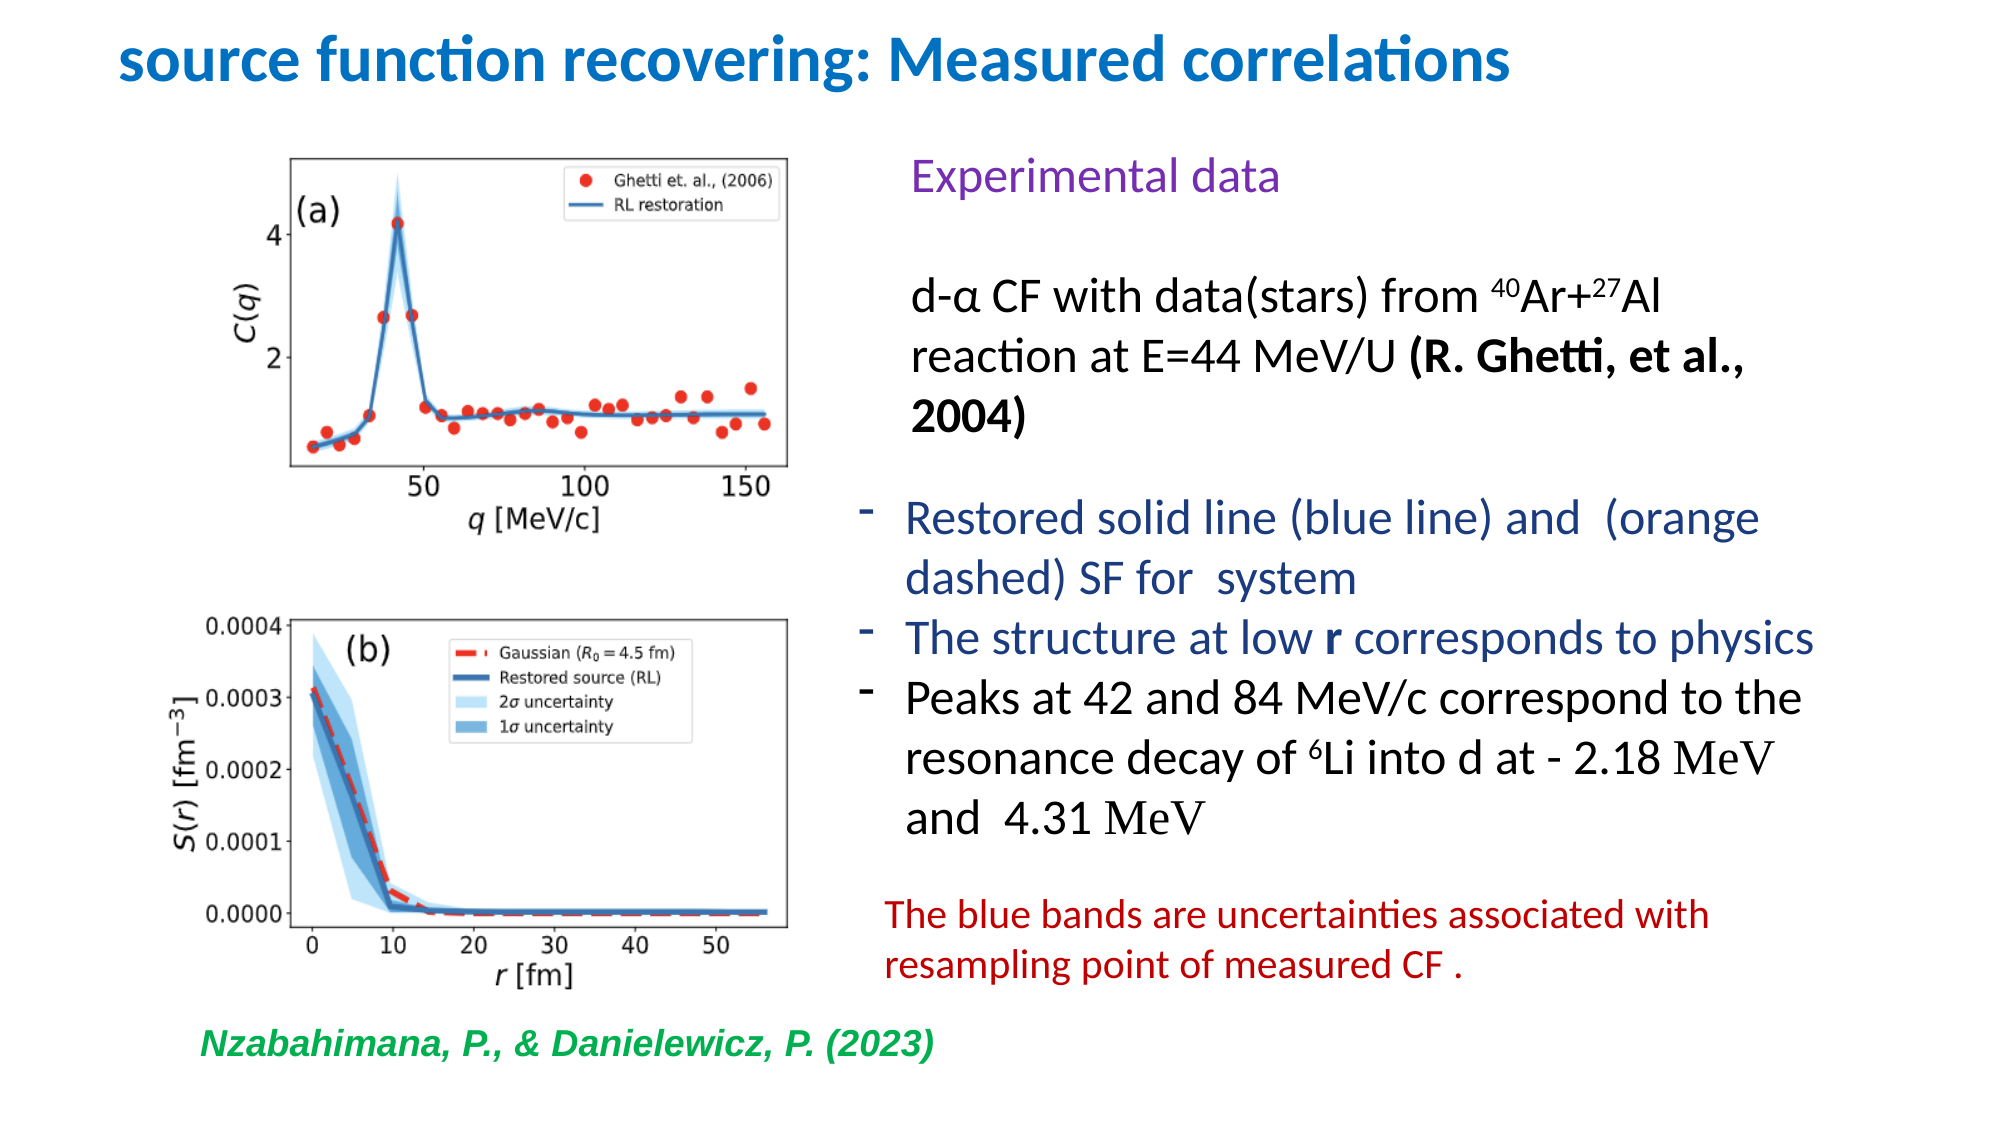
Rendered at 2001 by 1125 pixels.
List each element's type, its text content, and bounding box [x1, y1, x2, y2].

picture [86, 113, 818, 1012]
text_box The blue bands are uncertainties associated with resampling point of measured CF . [869, 879, 1870, 995]
text_box Experimental data d-α CF with data(stars) from 40Ar+27Al reaction at E=44 MeV/U (R. Ghetti, et al., 2004) [896, 135, 1844, 496]
text_box Nzabahimana, P., & Danielewicz, P. (2023) [185, 1011, 1065, 1071]
